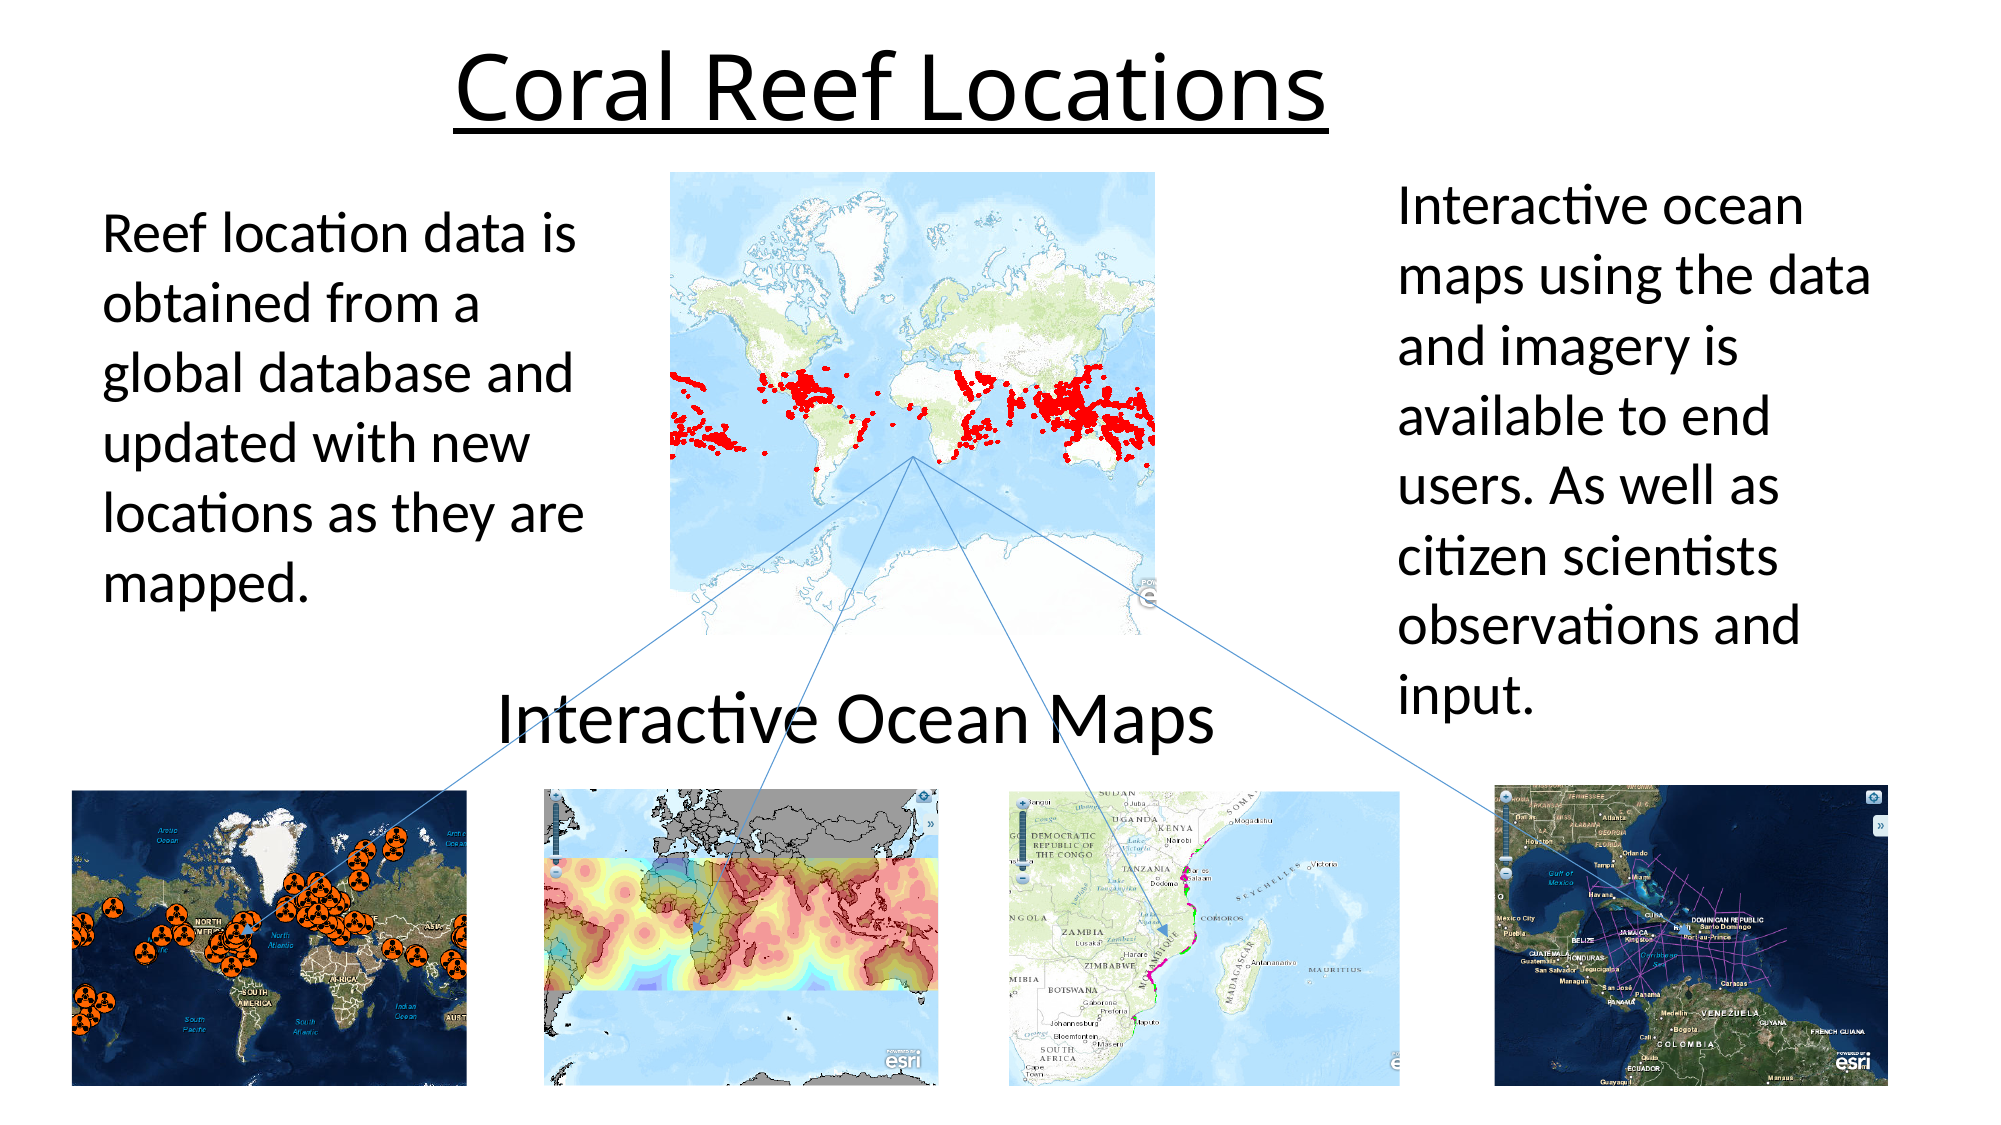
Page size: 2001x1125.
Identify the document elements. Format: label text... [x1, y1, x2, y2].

text_box Interactive ocean maps using the data and imagery is available to end users. As well as citizen scientists observations and input. [1383, 159, 1933, 734]
picture [1494, 784, 1889, 1086]
text_box Reef location data is obtained from a global database and updated with new locations as they are mapped. [87, 186, 637, 622]
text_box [912, 456, 1692, 936]
picture [543, 936, 939, 1086]
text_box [240, 456, 693, 936]
picture [1004, 936, 1400, 1086]
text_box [693, 456, 912, 936]
picture [71, 789, 467, 1086]
title Coral Reef Locations [438, 22, 1513, 160]
picture [669, 170, 1157, 456]
